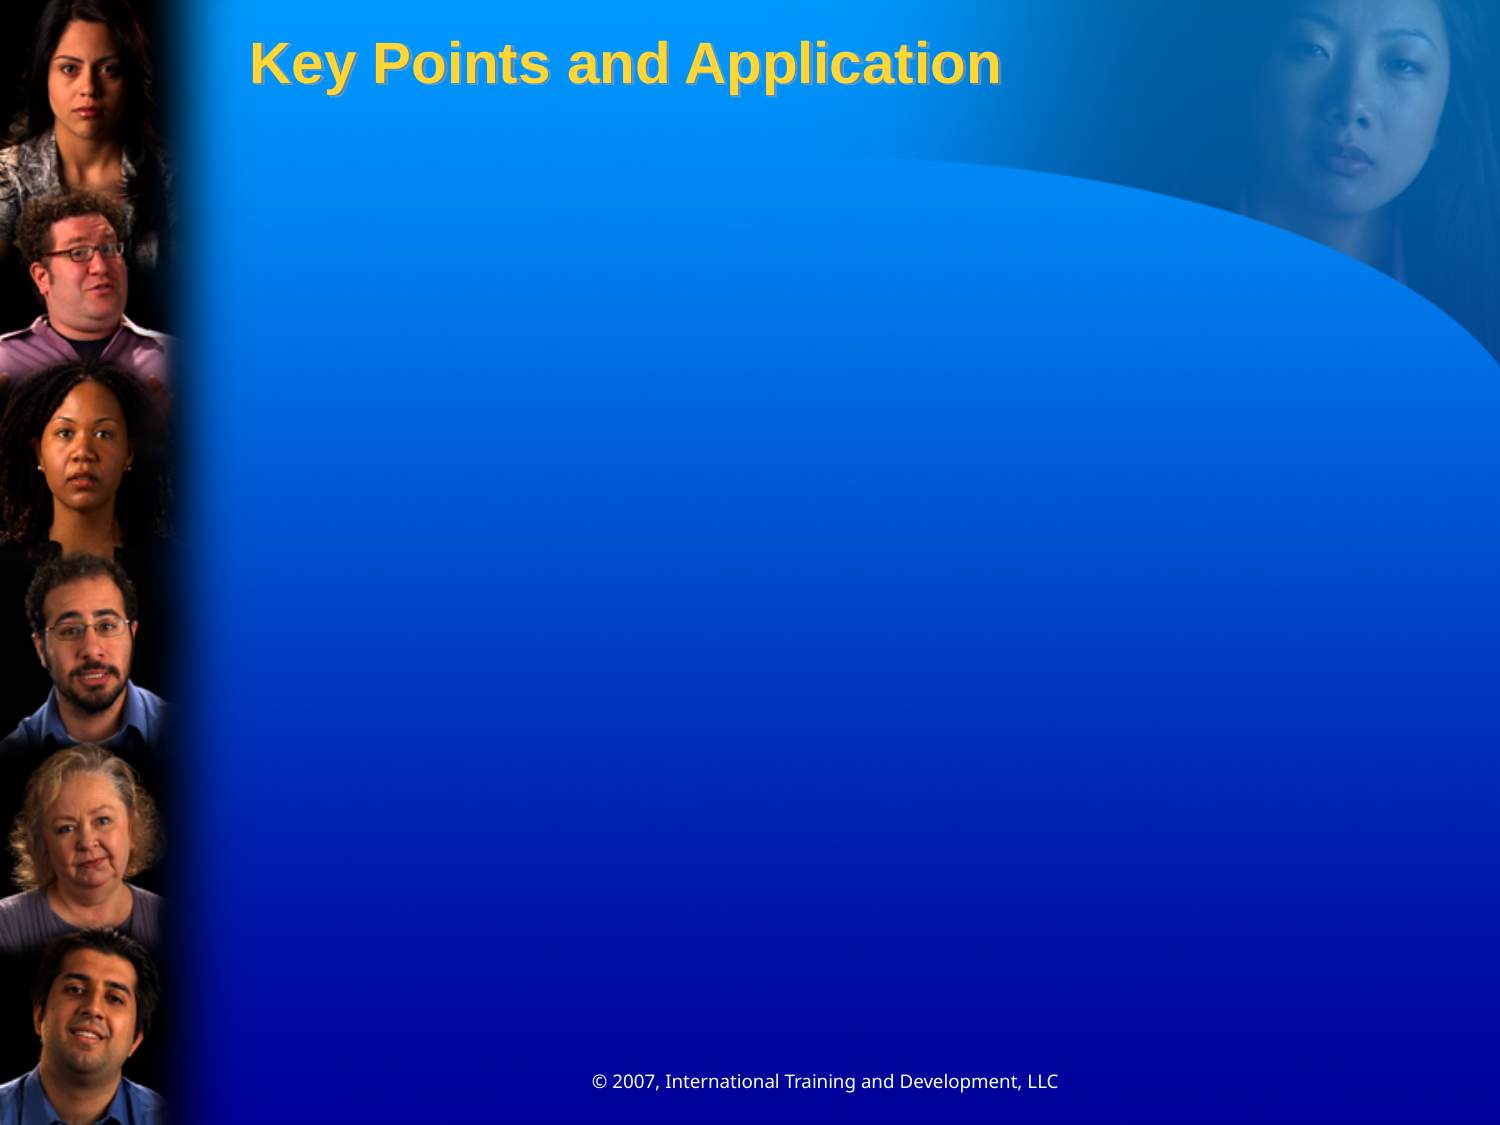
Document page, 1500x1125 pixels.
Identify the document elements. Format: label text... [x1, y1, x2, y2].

picture [0, 0, 1500, 1125]
footer © 2007, International Training and Development, LLC [224, 1062, 1426, 1101]
title Key Points and Application [249, 24, 1476, 138]
